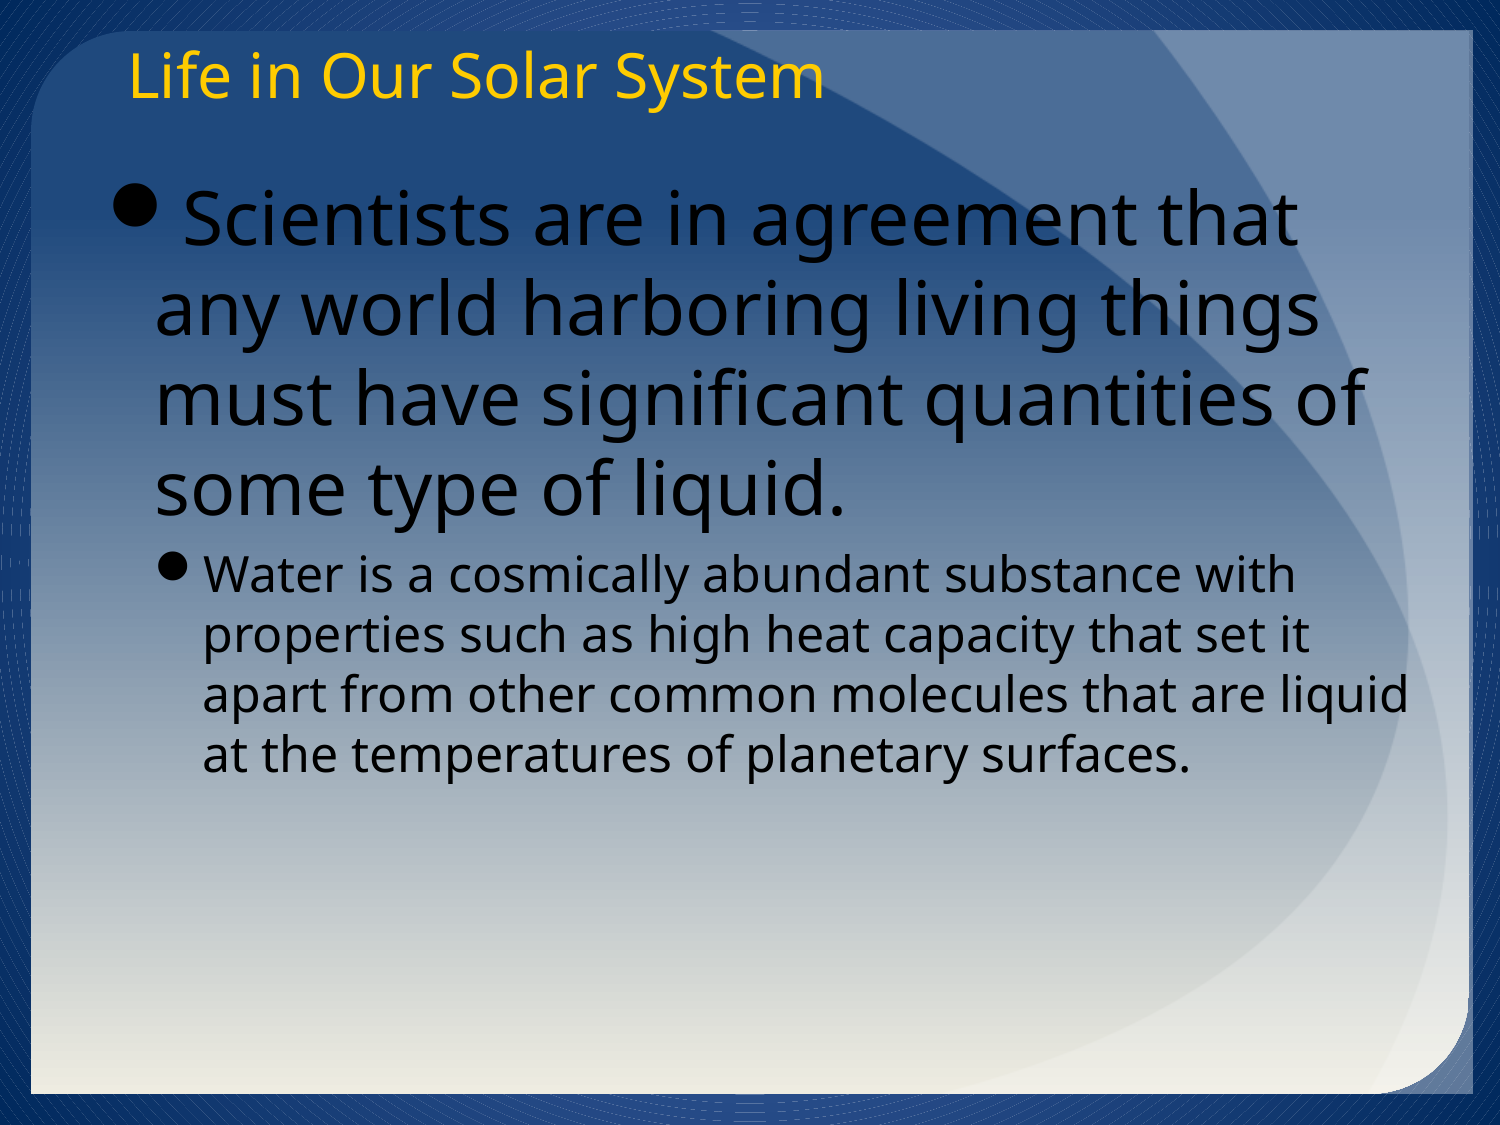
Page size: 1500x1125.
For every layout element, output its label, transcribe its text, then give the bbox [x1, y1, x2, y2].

text_box Life in Our Solar System [112, 43, 1263, 119]
picture [24, 30, 1473, 1094]
list Scientists are in agreement that any world harboring living things must have significant quantities of some type of liquid. Water is a cosmically abundant substance with properties such as high heat capacity that set it apart from other common molecules that are liquid at the temperatures of planetary surfaces. [92, 162, 1450, 1063]
